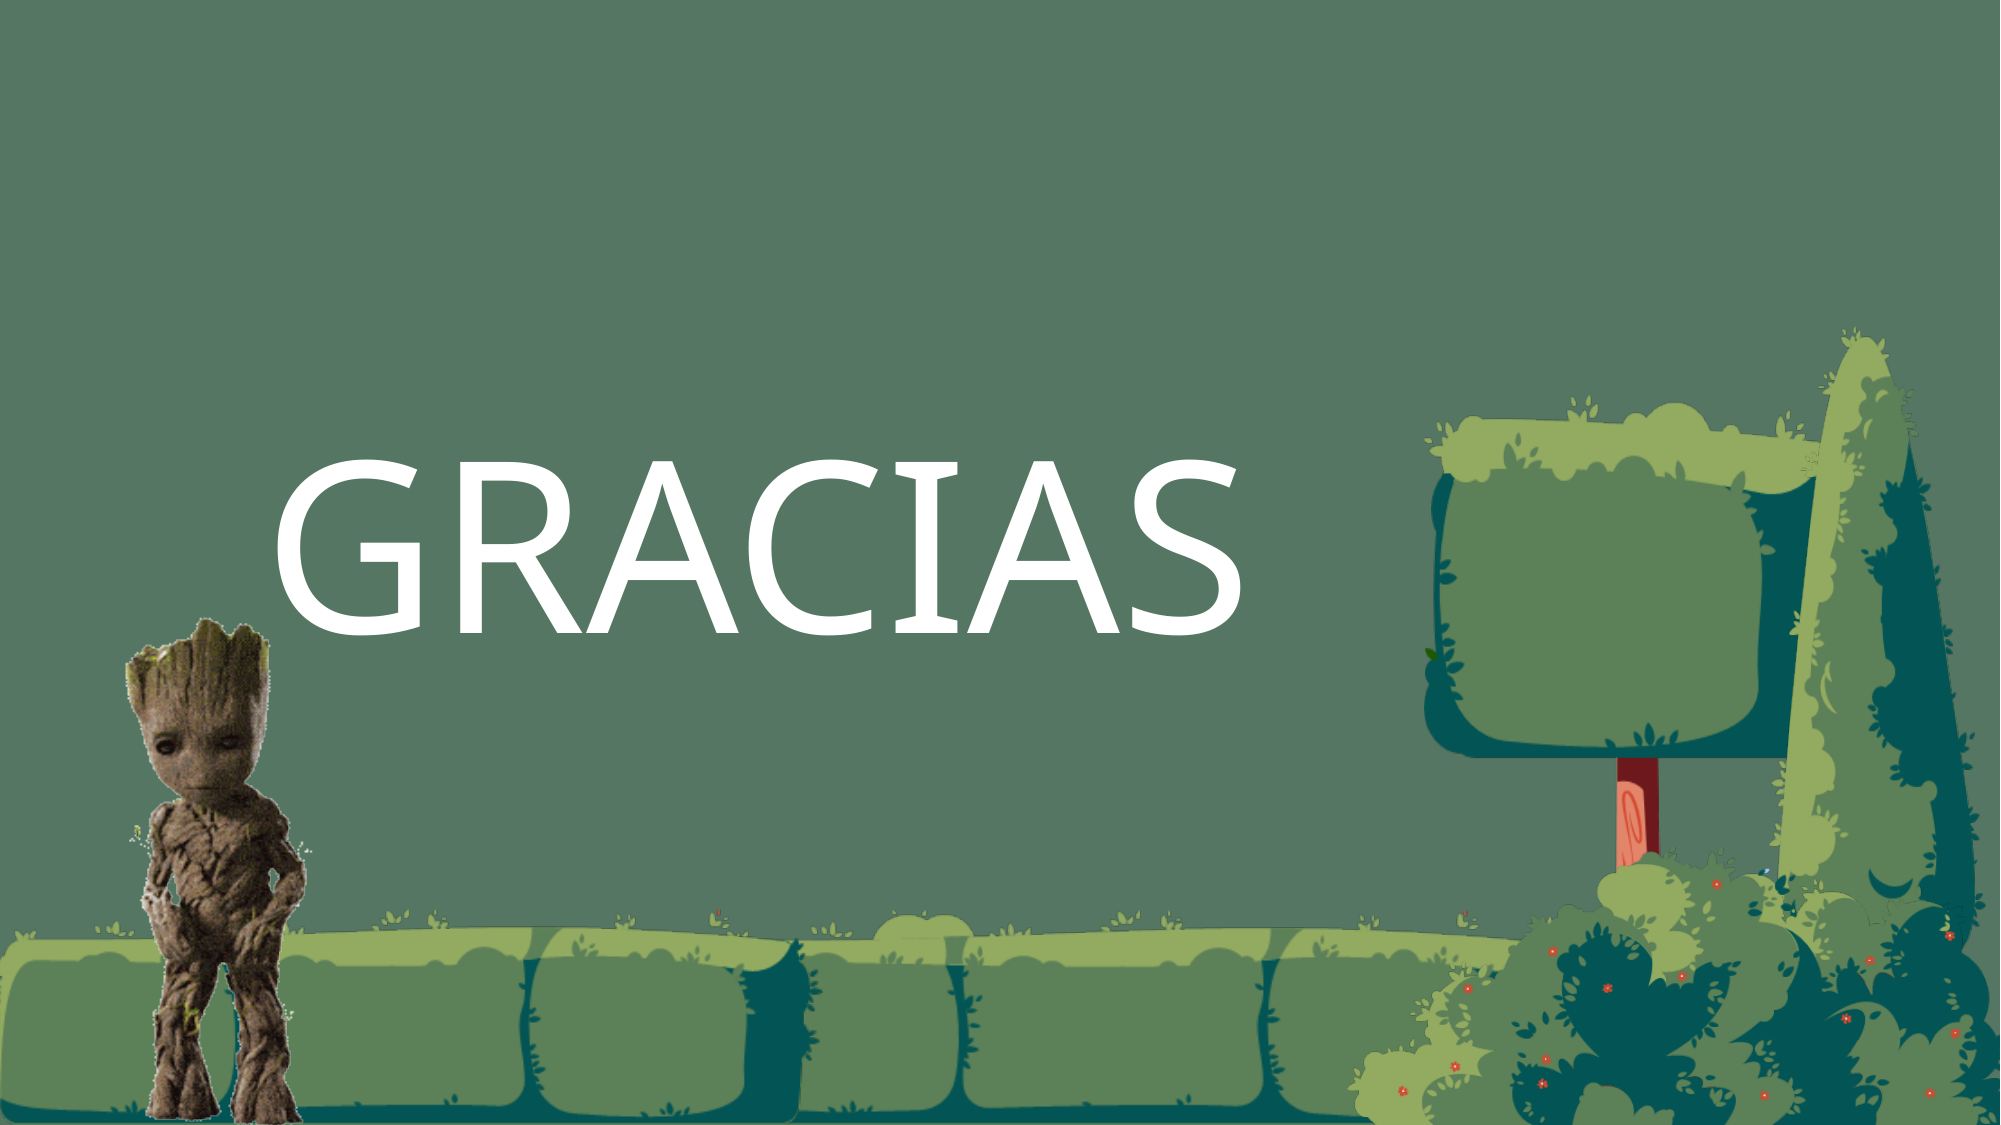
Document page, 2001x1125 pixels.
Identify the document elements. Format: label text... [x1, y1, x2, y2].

text_box GRACIAS [248, 386, 1427, 689]
picture [0, 326, 2000, 1125]
